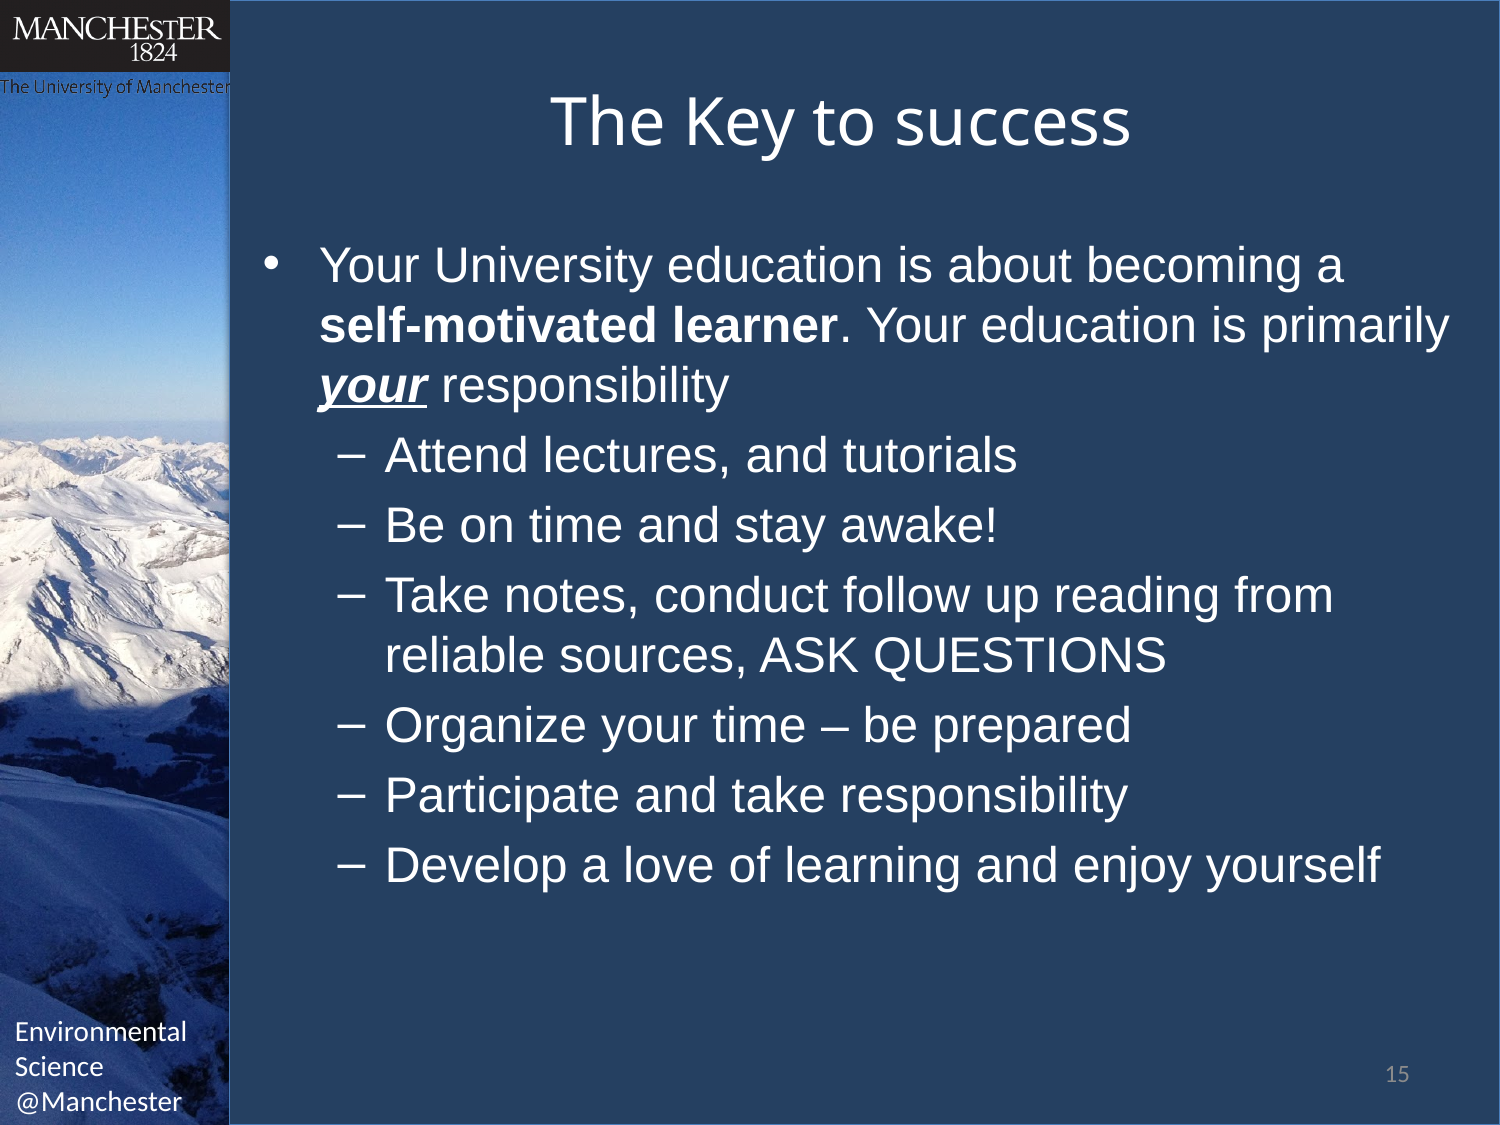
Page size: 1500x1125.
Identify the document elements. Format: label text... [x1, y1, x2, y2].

title The Key to success [362, 24, 1322, 213]
picture [0, 0, 230, 1125]
list Your University education is about becoming a self-motivated learner. Your education is primarily your responsibility Attend lectures, and tutorials Be on time and stay awake! Take notes, conduct follow up reading from reliable sources, ASK QUESTIONS Organize your time – be prepared Participate and take responsibility Develop a love of learning and enjoy yourself [247, 224, 1475, 1063]
slide_number 15 [1074, 1042, 1425, 1103]
